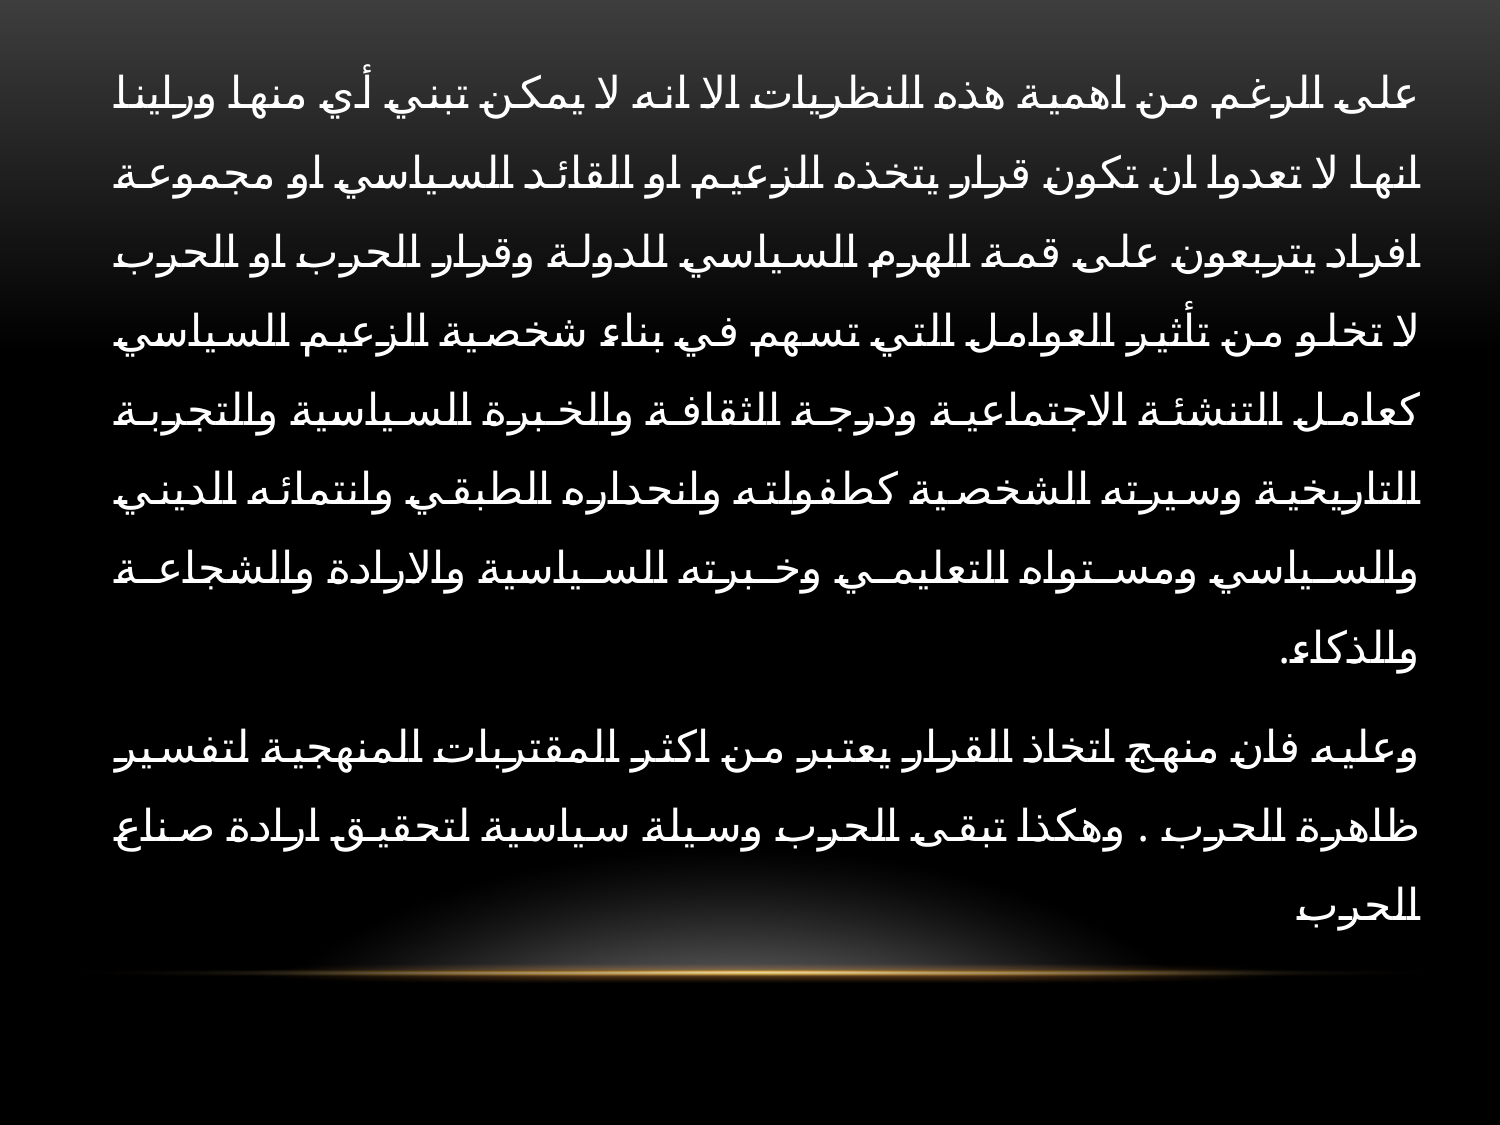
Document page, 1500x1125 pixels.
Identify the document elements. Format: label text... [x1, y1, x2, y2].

picture [0, 0, 1500, 1125]
list على الرغم من اهمية هذه النظريات الا انه لا يمكن تبني أي منها وراينا انها لا تعدوا ان تكون قرار يتخذه الزعيم او القائد السياسي او مجموعة افراد يتربعون على قمة الهرم السياسي للدولة وقرار الحرب او الحرب لا تخلو من تأثير العوامل التي تسهم في بناء شخصية الزعيم السياسي كعامل التنشئة الاجتماعية ودرجة الثقافة والخبرة السياسية والتجربة التاريخية وسيرته الشخصية كطفولته وانحداره الطبقي وانتمائه الديني والسياسي ومستواه التعليمي وخبرته السياسية والارادة والشجاعة والذكاء. وعليه فان منهج اتخاذ القرار يعتبر من اكثر المقتربات المنهجية لتفسير ظاهرة الحرب . وهكذا تبقى الحرب وسيلة سياسية لتحقيق ارادة صناع الحرب [99, 30, 1436, 938]
